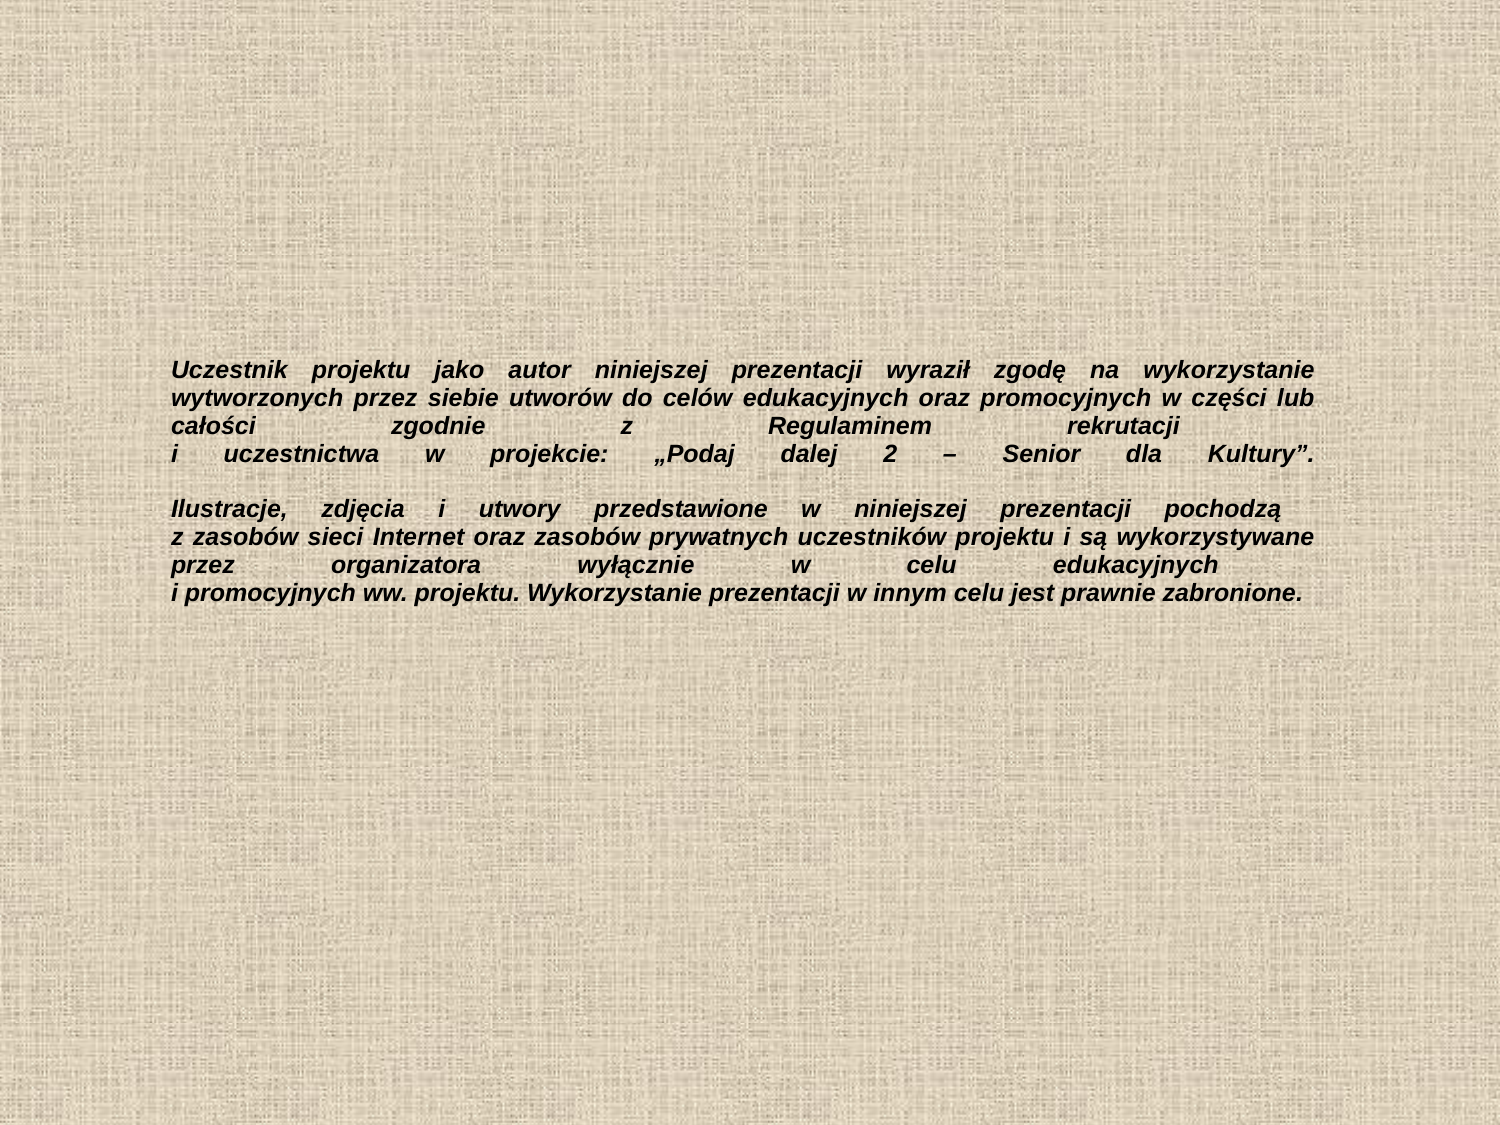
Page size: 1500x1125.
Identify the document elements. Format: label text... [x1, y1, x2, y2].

picture [0, 0, 1500, 1125]
text_box Uczestnik projektu jako autor niniejszej prezentacji wyraził zgodę na wykorzystanie wytworzonych przez siebie utworów do celów edukacyjnych oraz promocyjnych w części lub całości zgodnie z Regulaminem rekrutacji i uczestnictwa w projekcie: „Podaj dalej 2 – Senior dla Kultury”. Ilustracje, zdjęcia i utwory przedstawione w niniejszej prezentacji pochodzą z zasobów sieci Internet oraz zasobów prywatnych uczestników projektu i są wykorzystywane przez organizatora wyłącznie w celu edukacyjnych i promocyjnych ww. projektu. Wykorzystanie prezentacji w innym celu jest prawnie zabronione. [171, 149, 1317, 608]
